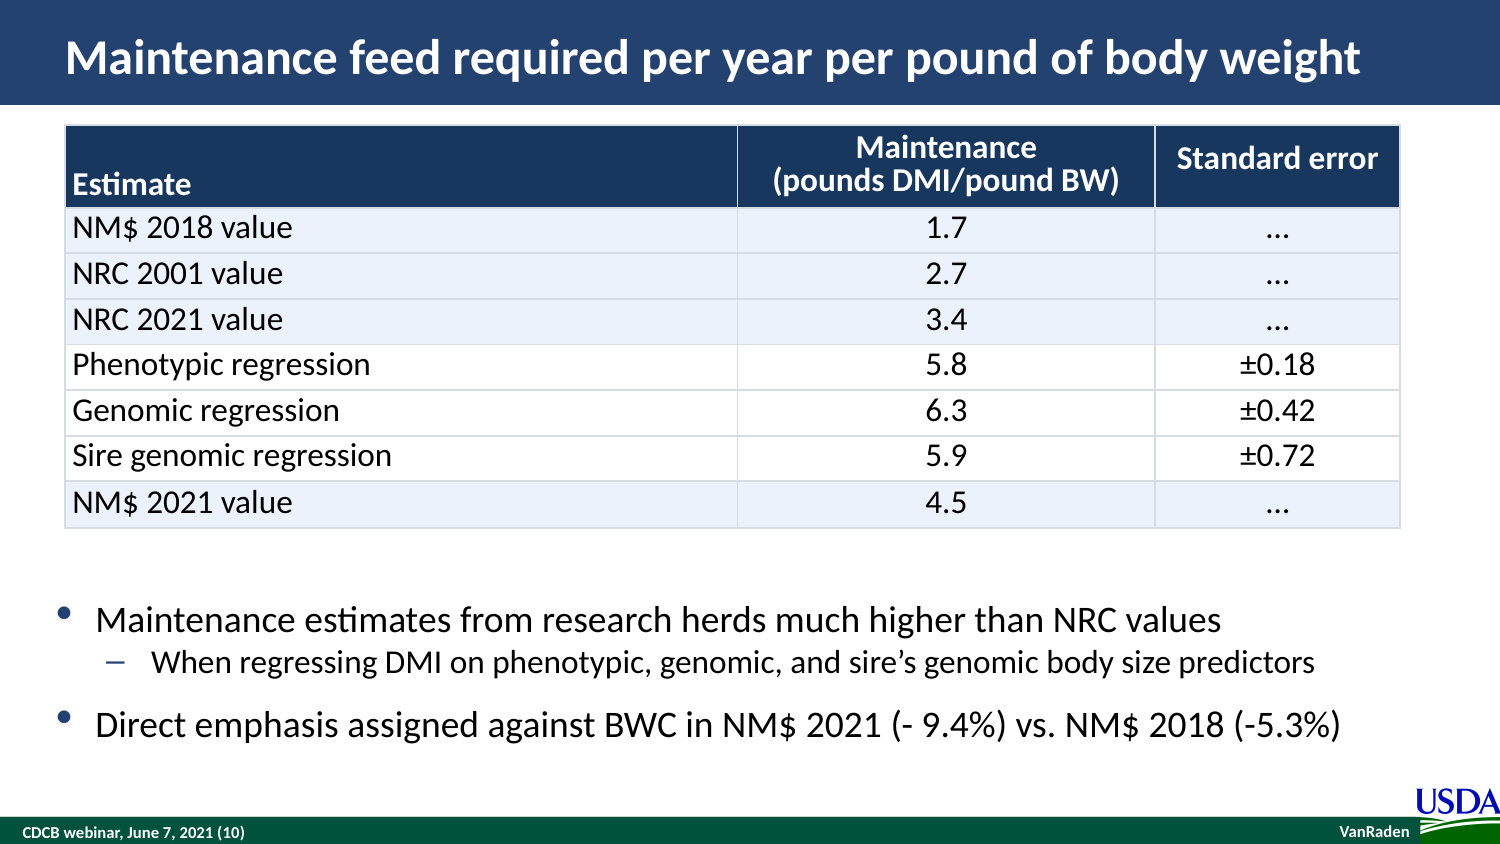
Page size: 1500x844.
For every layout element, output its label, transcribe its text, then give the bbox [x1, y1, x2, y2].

table_cell 3.4 [738, 300, 1154, 344]
table_cell 5.8 [738, 345, 1154, 389]
table_cell NRC 2021 value [66, 300, 737, 344]
table_cell NRC 2001 value [66, 254, 737, 298]
table_cell ±0.18 [1156, 345, 1399, 389]
table_cell 4.5 [738, 482, 1154, 527]
table_cell NM$ 2018 value [66, 209, 737, 252]
table_header Standard error [1156, 126, 1399, 207]
table_cell … [1156, 482, 1399, 527]
table_header Maintenance (pounds DMI/pound BW) [738, 126, 1154, 207]
table_cell NM$ 2021 value [66, 482, 737, 527]
title Maintenance feed required per year per pound of body weight [64, 15, 1412, 94]
table_cell Sire genomic regression [66, 437, 737, 480]
table_cell 5.9 [738, 437, 1154, 480]
table_cell 2.7 [738, 254, 1154, 298]
table_cell 1.7 [738, 209, 1154, 252]
table_cell … [1156, 209, 1399, 252]
table_cell … [1156, 254, 1399, 298]
table_cell Genomic regression [66, 391, 737, 435]
picture [1416, 788, 1500, 844]
text_box Maintenance estimates from research herds much higher than NRC values When regressing DMI on phenotypic, genomic, and sire’s genomic body size predictors Direct emphasis assigned against BWC in NM$ 2021 (- 9.4%) vs. NM$ 2018 (-5.3%) [43, 587, 1453, 788]
table_cell ±0.42 [1156, 391, 1399, 435]
table_cell ±0.72 [1156, 437, 1399, 480]
table_cell 6.3 [738, 391, 1154, 435]
table_header Estimate [66, 126, 737, 207]
table_cell … [1156, 300, 1399, 344]
table_cell Phenotypic regression [66, 345, 737, 389]
